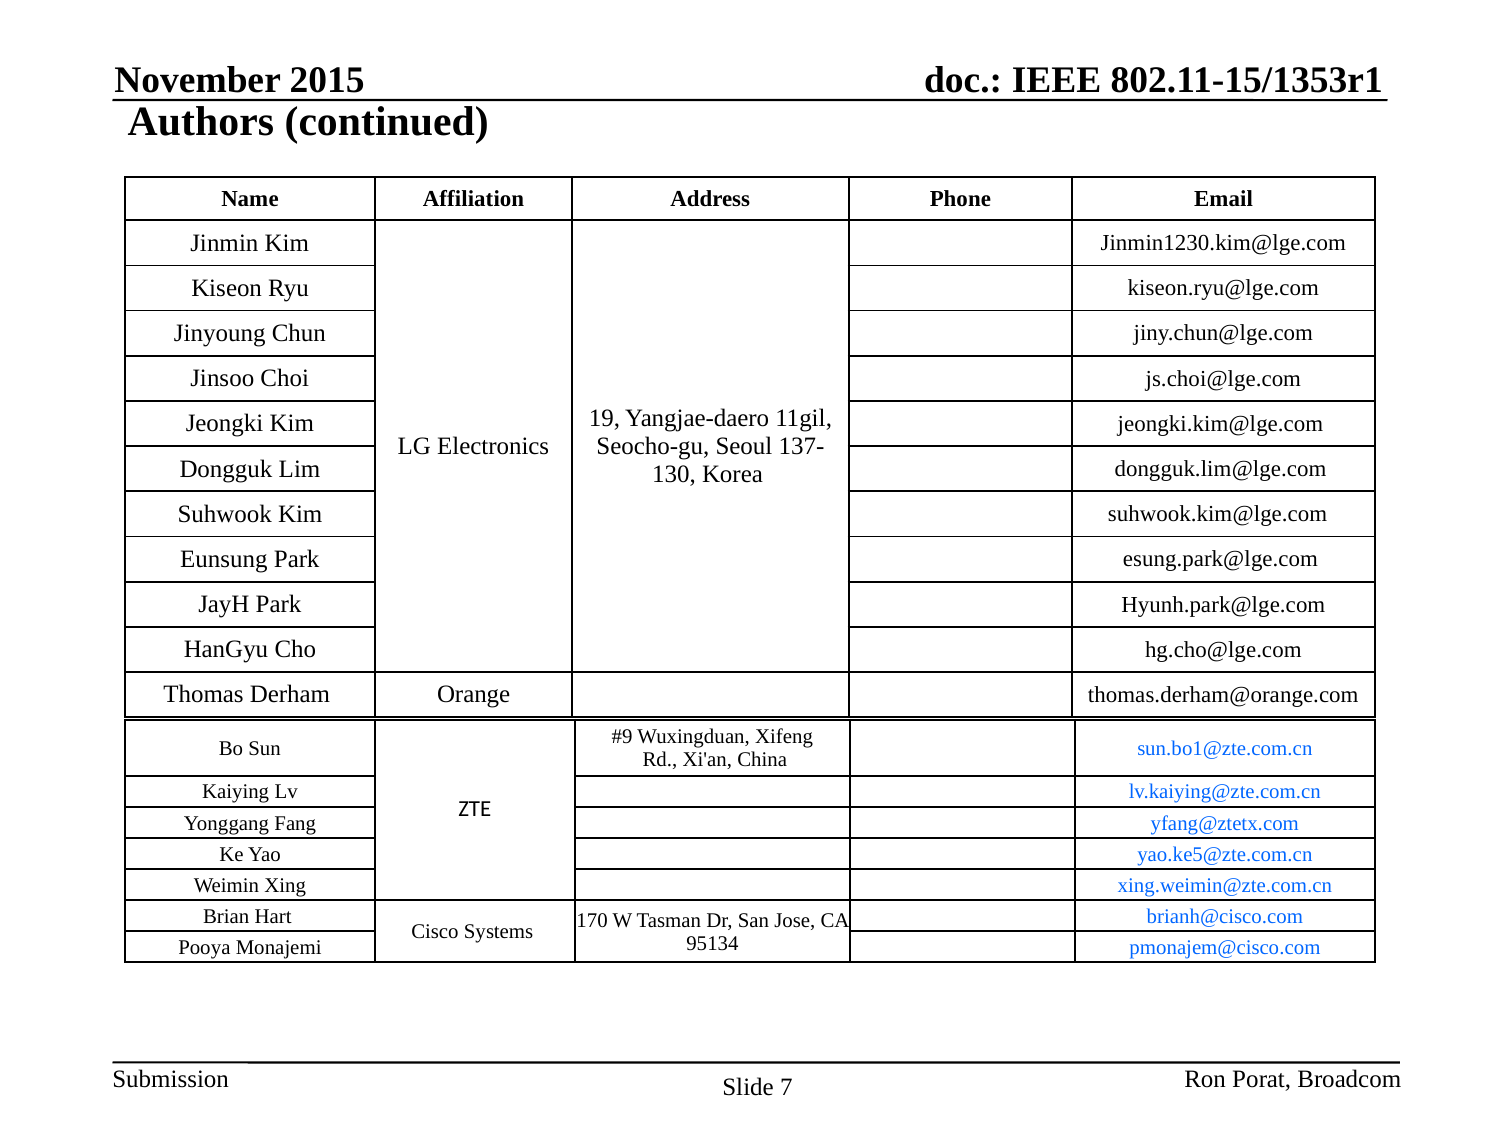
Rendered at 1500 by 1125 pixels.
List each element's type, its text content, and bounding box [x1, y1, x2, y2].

table_cell 19, Yangjae-daero 11gil, Seocho-gu, Seoul 137-130, Korea [573, 221, 848, 671]
table_cell Jinmin1230.kim@lge.com [1073, 221, 1374, 265]
table_cell Thomas Derham [126, 673, 374, 716]
table_cell dongguk.lim@lge.com [1073, 447, 1374, 490]
table_cell 170 W Tasman Dr, San Jose, CA 95134 [576, 901, 849, 961]
table_cell Kiseon Ryu [126, 266, 374, 310]
table_cell Jinmin Kim [126, 221, 374, 265]
table_cell Jinsoo Choi [126, 357, 374, 400]
table_cell [576, 870, 849, 899]
table_cell Jeongki Kim [126, 402, 374, 445]
table_header Address [573, 178, 848, 219]
table_header Bo Sun [126, 721, 374, 775]
table_cell Jinyoung Chun [126, 311, 374, 355]
table_cell Weimin Xing [126, 870, 374, 899]
table_cell LG Electronics [376, 221, 571, 671]
table_cell jeongki.kim@lge.com [1073, 402, 1374, 445]
table_cell [851, 839, 1074, 868]
table_cell Brian Hart [126, 901, 374, 930]
table_cell JayH Park [126, 583, 374, 626]
footer Ron Porat, Broadcom [1113, 1061, 1402, 1093]
table_cell [850, 583, 1071, 626]
table_cell [850, 537, 1071, 581]
table_cell suhwook.kim@lge.com [1073, 492, 1374, 536]
table_cell Hyunh.park@lge.com [1073, 583, 1374, 626]
table_cell [851, 870, 1074, 899]
table_cell [850, 673, 1071, 716]
table_cell [850, 492, 1071, 536]
slide_number Slide 7 [713, 1069, 802, 1101]
table_cell [850, 447, 1071, 490]
table_cell kiseon.ryu@lge.com [1073, 266, 1374, 310]
table_cell [850, 357, 1071, 400]
table_cell Dongguk Lim [126, 447, 374, 490]
table_cell [850, 221, 1071, 265]
table_cell yao.ke5@zte.com.cn [1076, 839, 1374, 868]
table_header Email [1073, 178, 1374, 219]
table_cell [576, 839, 849, 868]
table_header [851, 721, 1074, 775]
table_cell pmonajem@cisco.com [1076, 932, 1374, 961]
table_cell hg.cho@lge.com [1073, 628, 1374, 671]
table_cell Cisco Systems [376, 901, 574, 961]
table_header Phone [850, 178, 1071, 219]
table_header Name [126, 178, 374, 219]
table_cell Orange [376, 673, 571, 716]
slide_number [114, 54, 381, 101]
table_cell yfang@ztetx.com [1076, 808, 1374, 837]
table_cell [573, 673, 848, 716]
table_header #9 Wuxingduan, Xifeng Rd., Xi'an, China [576, 721, 849, 775]
table_cell lv.kaiying@zte.com.cn [1076, 777, 1374, 806]
table_cell Kaiying Lv [126, 777, 374, 806]
table_cell esung.park@lge.com [1073, 537, 1374, 581]
table_cell [851, 808, 1074, 837]
table_cell [850, 266, 1071, 310]
table_header sun.bo1@zte.com.cn [1076, 721, 1374, 775]
table_cell [576, 777, 849, 806]
table_cell Suhwook Kim [126, 492, 374, 536]
table_cell Ke Yao [126, 839, 374, 868]
table_cell [850, 402, 1071, 445]
table_header ZTE [376, 721, 574, 899]
table_cell [576, 808, 849, 837]
title Authors (continued) [112, 99, 1388, 138]
table_cell brianh@cisco.com [1076, 901, 1374, 930]
table_cell xing.weimin@zte.com.cn [1076, 870, 1374, 899]
table_cell [851, 777, 1074, 806]
table_cell jiny.chun@lge.com [1073, 311, 1374, 355]
table_cell Yonggang Fang [126, 808, 374, 837]
table_header Affiliation [376, 178, 571, 219]
table_cell thomas.derham@orange.com [1073, 673, 1374, 716]
table_cell [850, 311, 1071, 355]
table_cell Eunsung Park [126, 537, 374, 581]
table_cell [851, 932, 1074, 961]
table_cell HanGyu Cho [126, 628, 374, 671]
table_cell js.choi@lge.com [1073, 357, 1374, 400]
table_cell Pooya Monajemi [126, 932, 374, 961]
table_cell [850, 628, 1071, 671]
table_cell [851, 901, 1074, 930]
